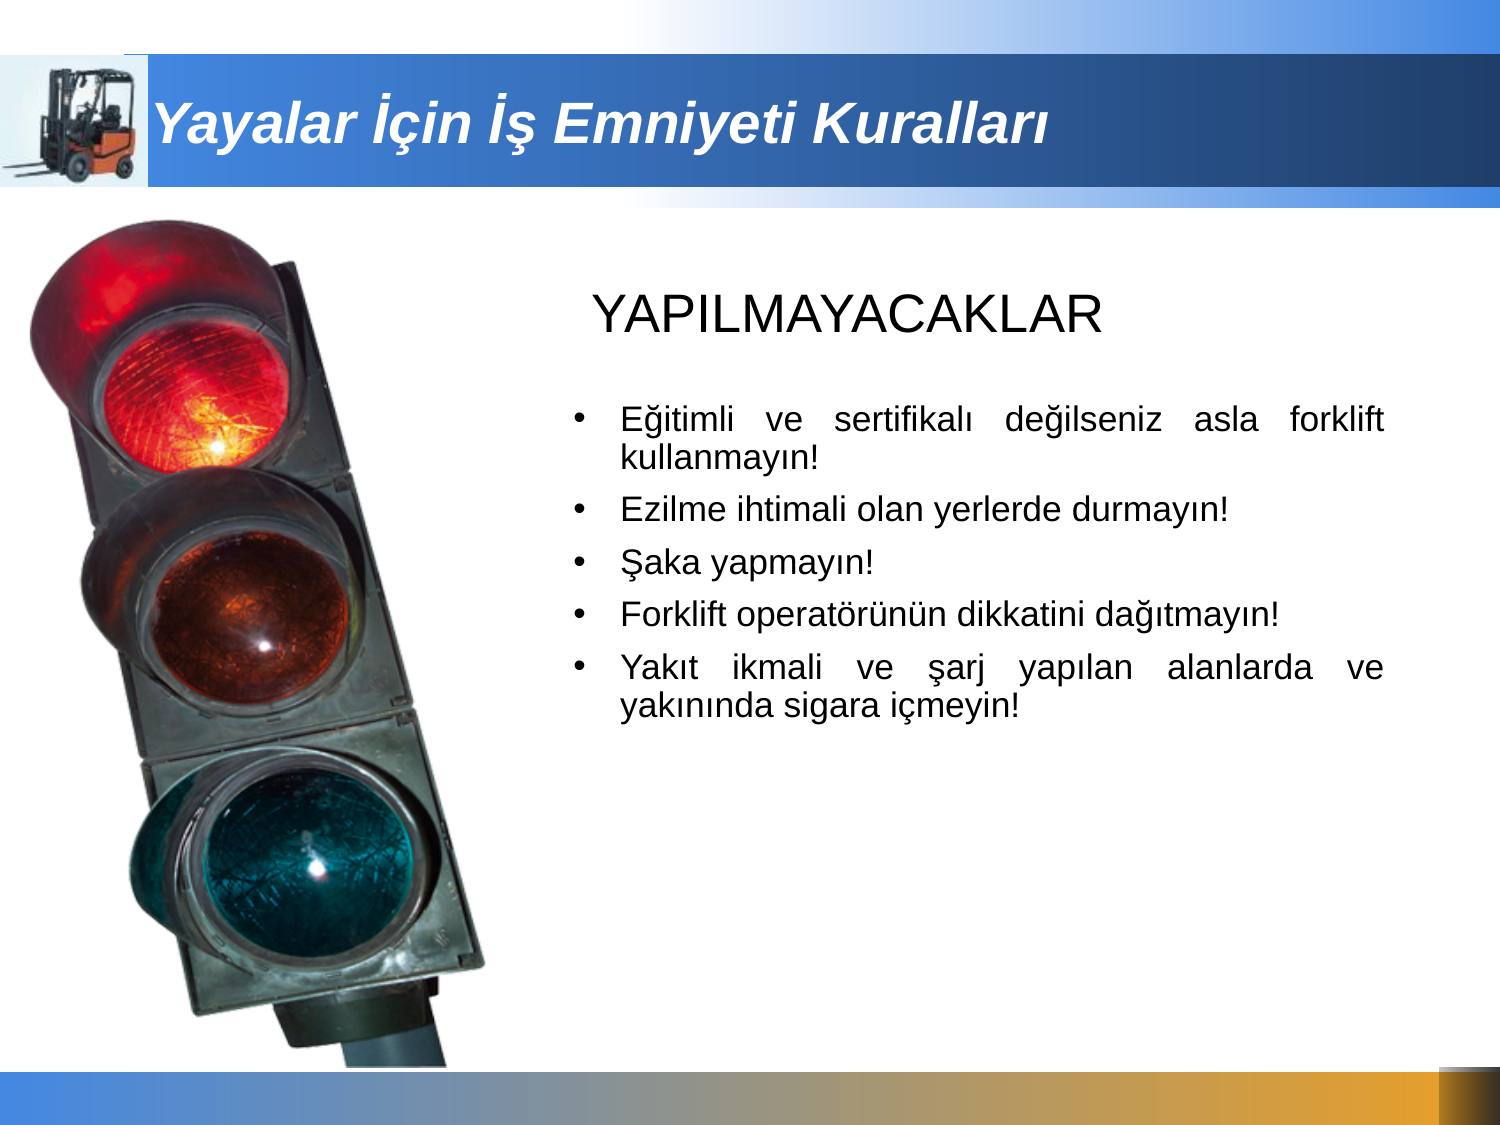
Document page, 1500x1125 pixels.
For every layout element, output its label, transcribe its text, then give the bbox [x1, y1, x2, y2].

picture [0, 55, 135, 187]
text_box [1439, 1067, 1500, 1125]
text_box Eğitimli ve sertifikalı değilseniz asla forklift kullanmayın! Ezilme ihtimali olan yerlerde durmayın! Şaka yapmayın! Forklift operatörünün dikkatini dağıtmayın! Yakıt ikmali ve şarj yapılan alanlarda ve yakınında sigara içmeyin! [535, 393, 1400, 733]
title Yayalar İçin İş Emniyeti Kuralları [135, 31, 1500, 219]
picture [0, 196, 532, 1068]
text_box YAPILMAYACAKLAR [577, 270, 1125, 351]
